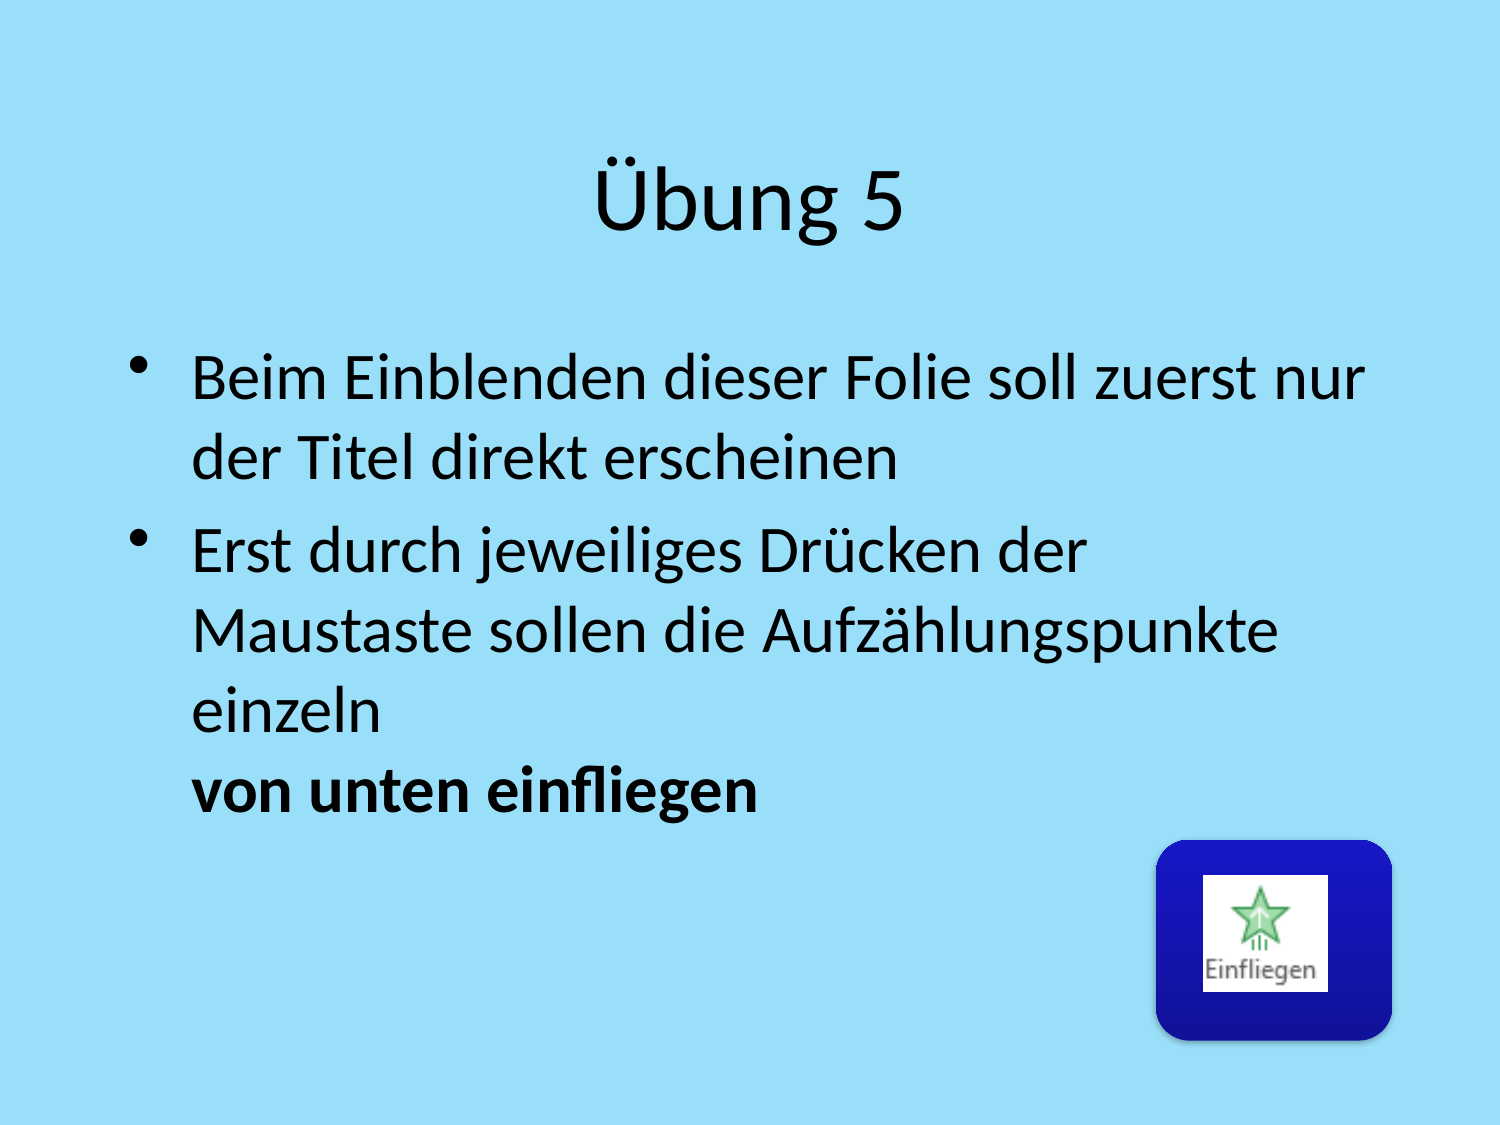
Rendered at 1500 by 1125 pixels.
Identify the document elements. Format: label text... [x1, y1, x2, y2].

text_box [1155, 857, 1393, 1041]
title Übung 5 [112, 99, 1388, 288]
list Beim Einblenden dieser Folie soll zuerst nur der Titel direkt erscheinen Erst durch jeweiliges Drücken der Maustaste sollen die Aufzählungspunkte einzeln von unten einfliegen [112, 324, 1388, 1000]
picture [1202, 874, 1329, 992]
